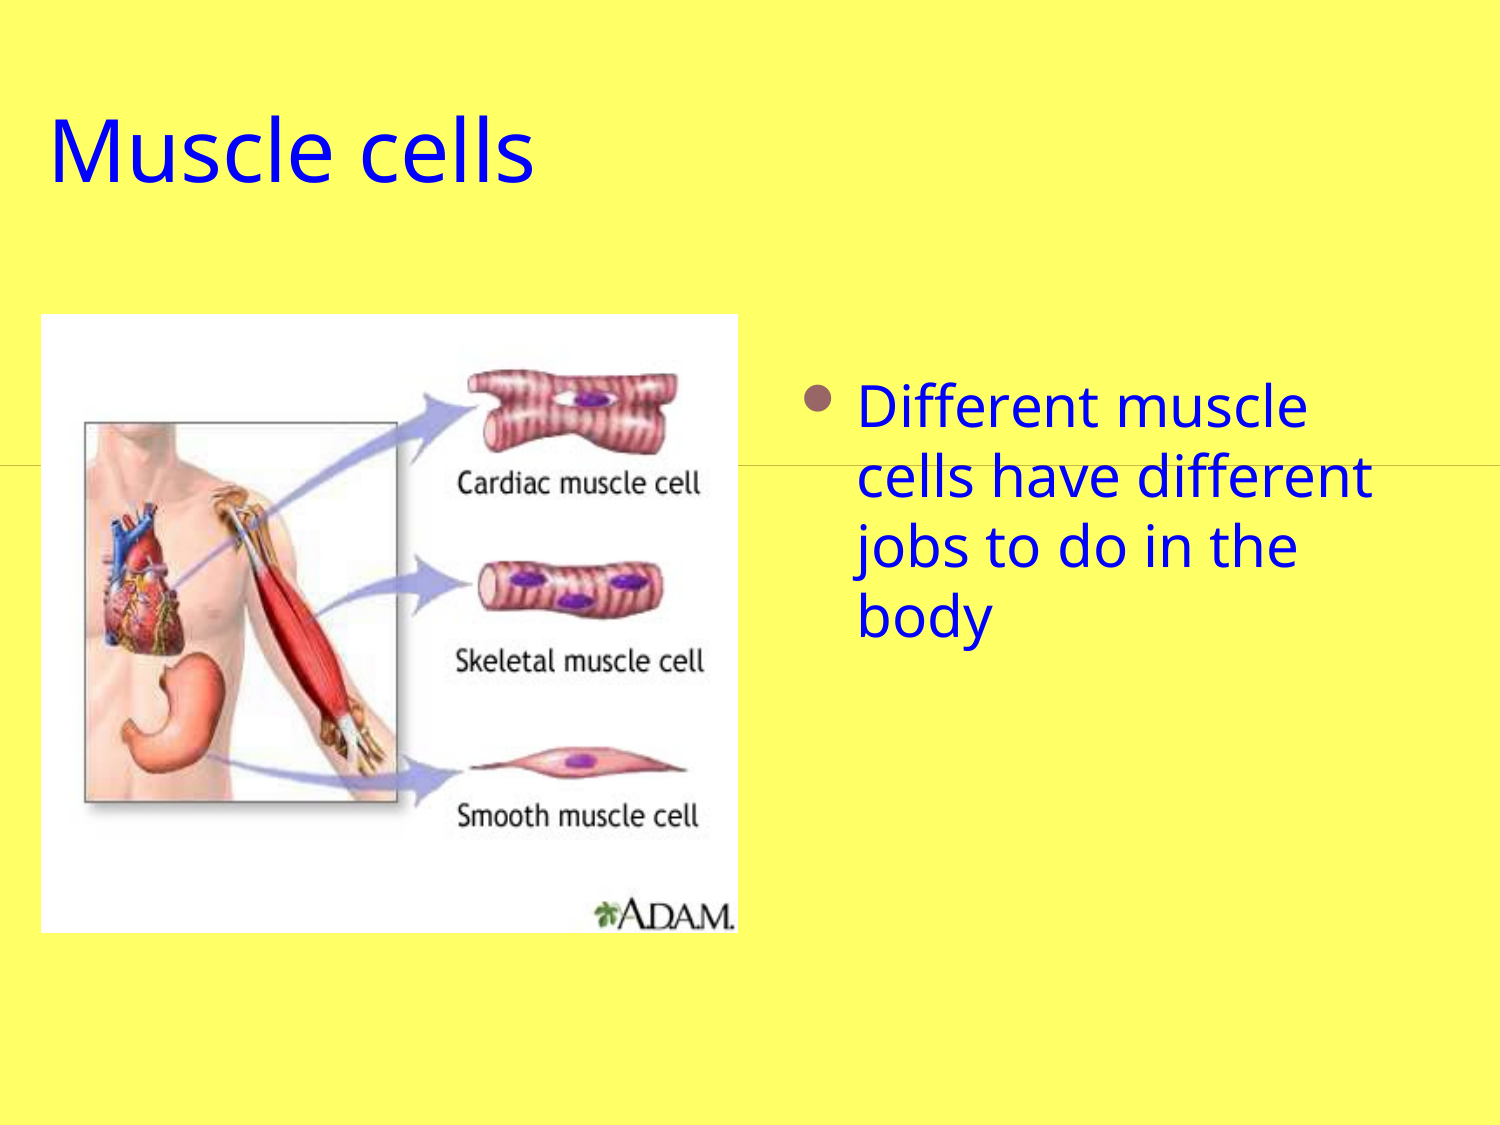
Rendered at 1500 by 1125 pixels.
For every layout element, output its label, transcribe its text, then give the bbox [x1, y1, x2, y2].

list Different muscle cells have different jobs to do in the body [785, 361, 1449, 464]
picture [40, 314, 738, 933]
title Muscle cells [31, 107, 1348, 188]
list Different muscle cells have different jobs to do in the body [785, 473, 1449, 1037]
